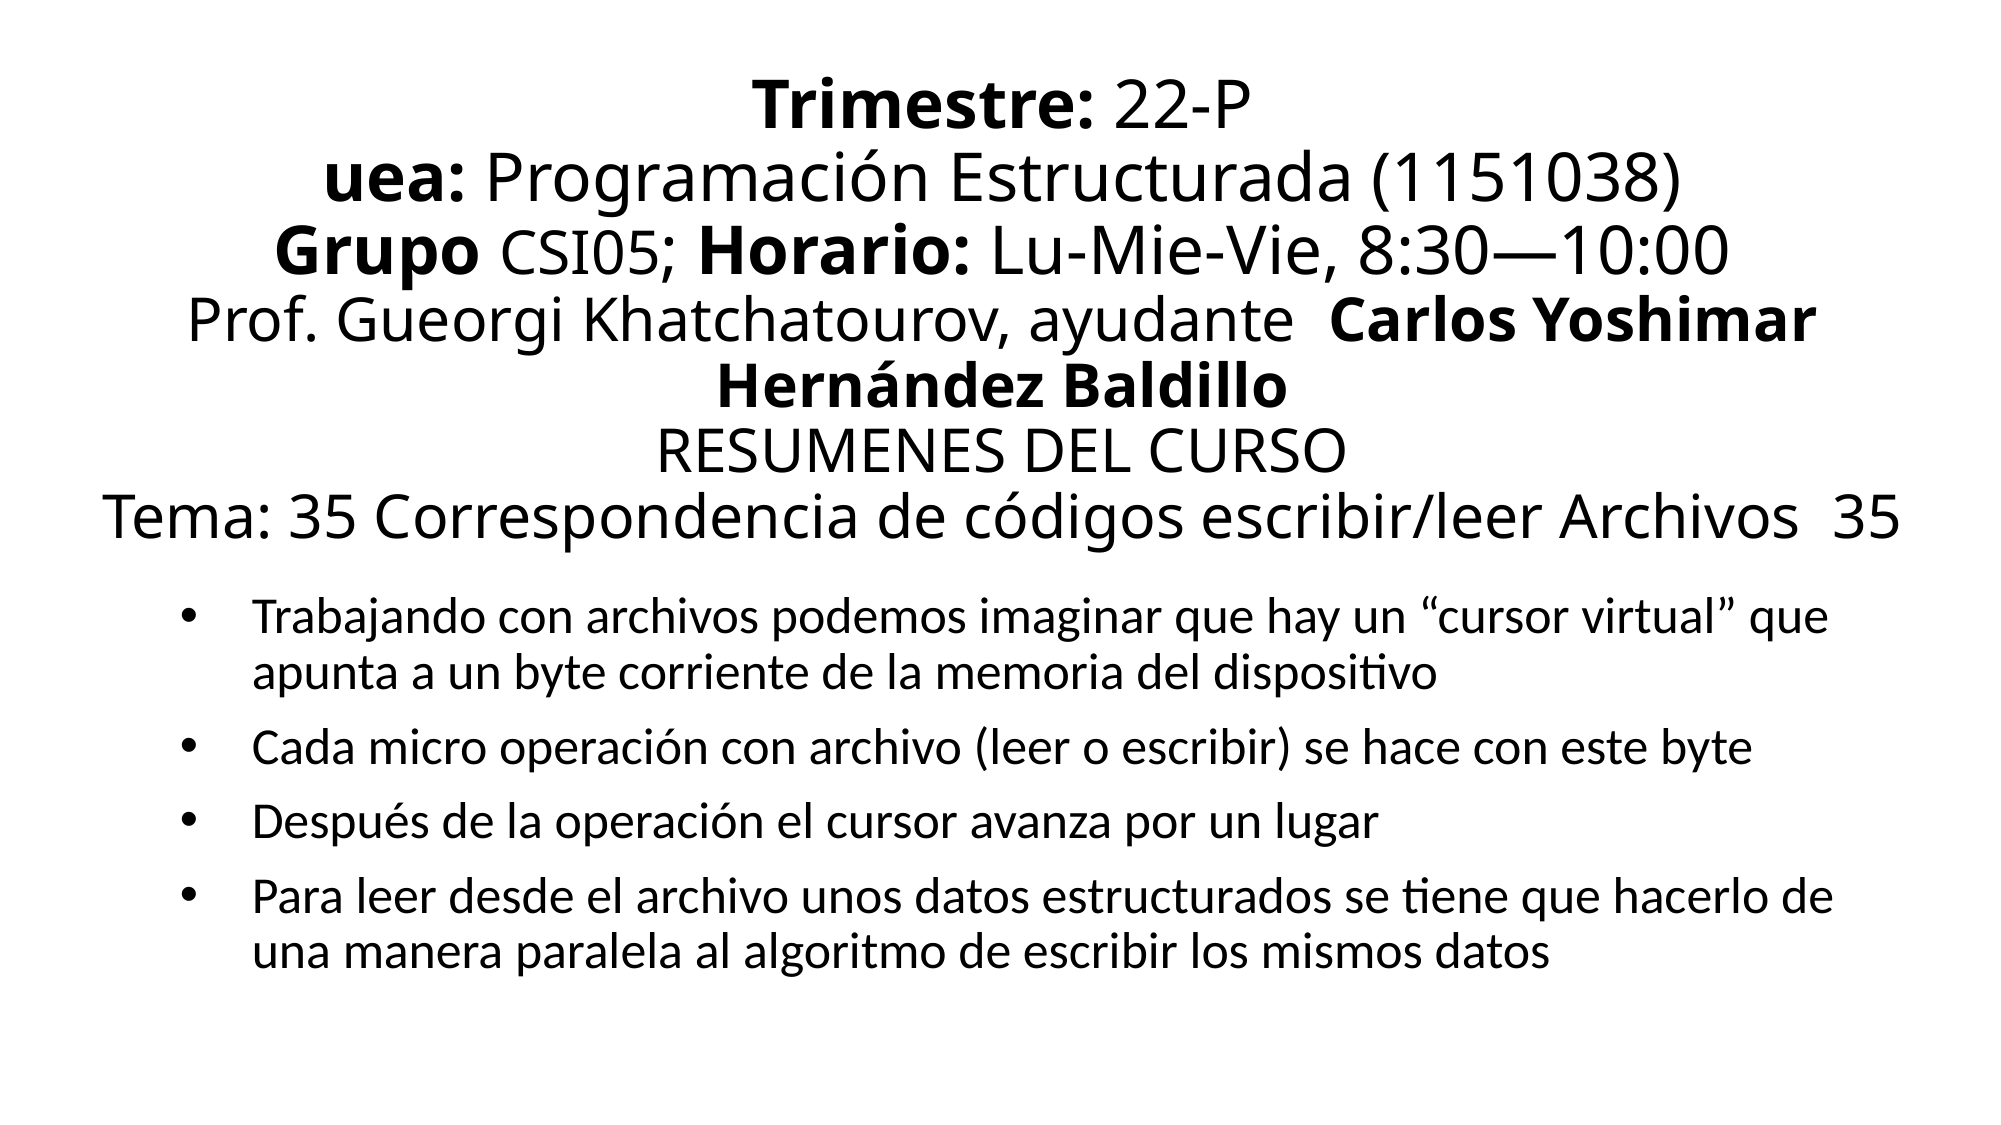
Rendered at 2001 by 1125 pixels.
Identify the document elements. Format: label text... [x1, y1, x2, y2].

subtitle Trabajando con archivos podemos imaginar que hay un “cursor virtual” que apunta a un byte corriente de la memoria del dispositivo Cada micro operación con archivo (leer o escribir) se hace con este byte Después de la operación el cursor avanza por un lugar Para leer desde el archivo unos datos estructurados se tiene que hacerlo de una manera paralela al algoritmo de escribir los mismos datos [164, 581, 1896, 1100]
title Trimestre: 22-P uea: Programación Estructurada (1151038) Grupo CSI05; Horario: Lu-Mie-Vie, 8:30—10:00 Prof. Gueorgi Khatchatourov, ayudante Carlos Yoshimar Hernández Baldillo RESUMENES DEL CURSO Tema: 35 Correspondencia de códigos escribir/leer Archivos 35 [78, 38, 1927, 559]
